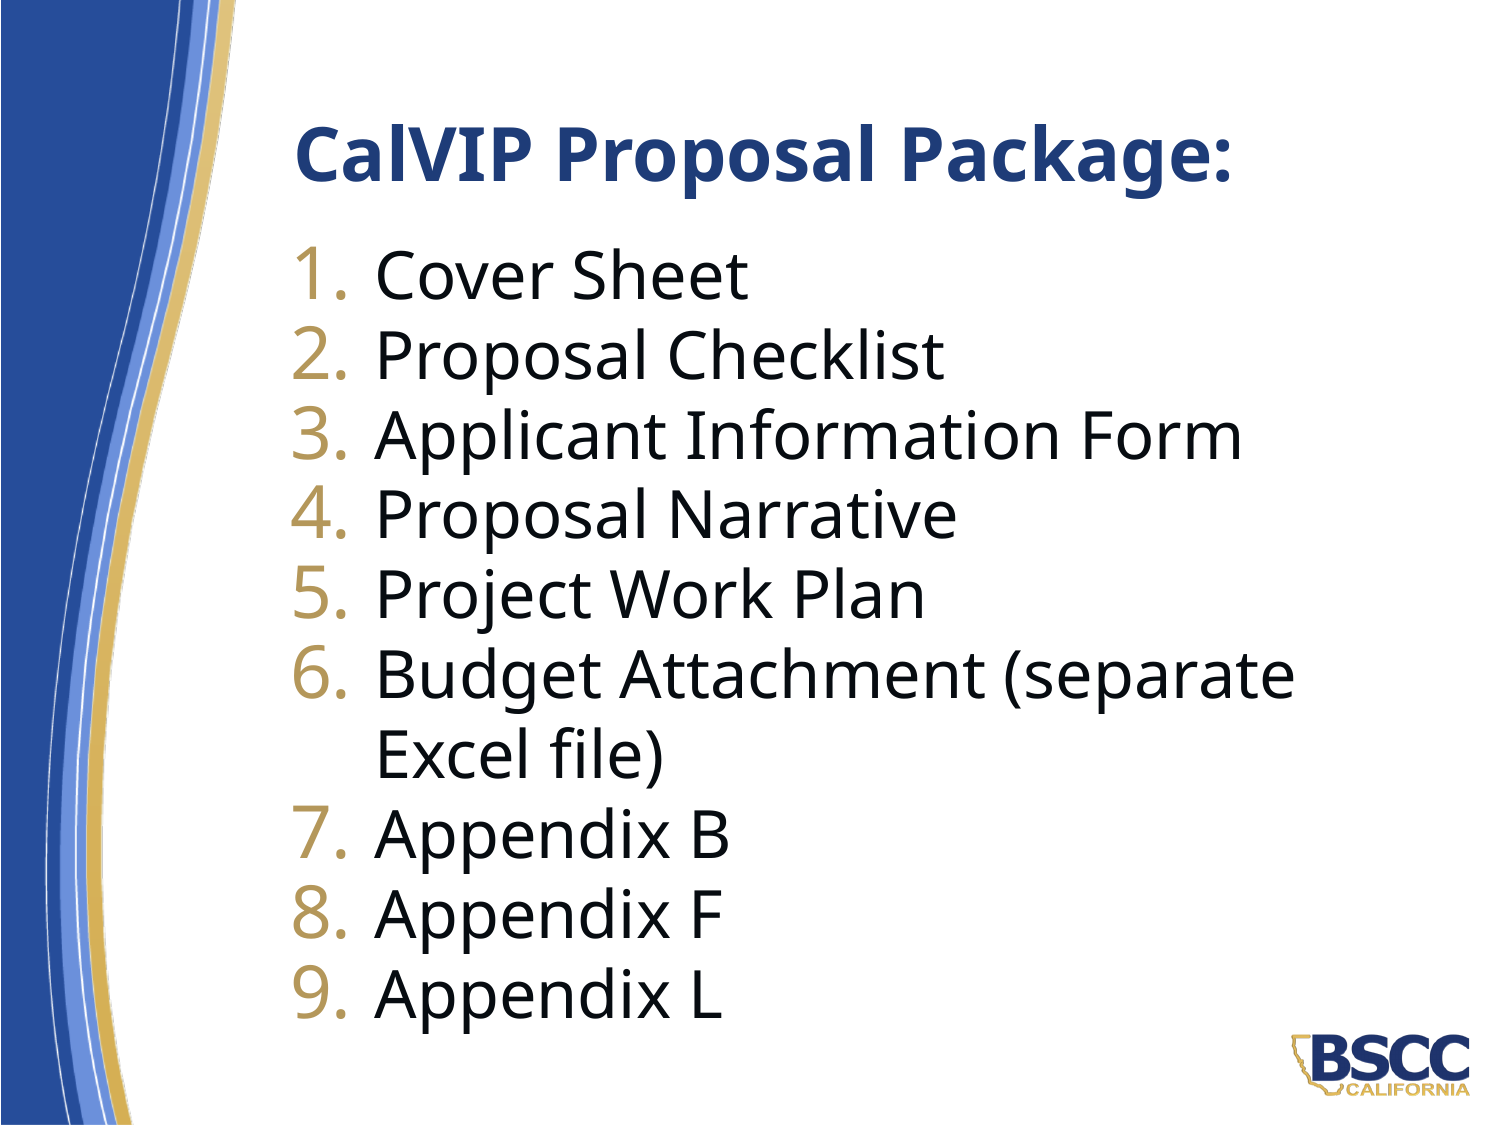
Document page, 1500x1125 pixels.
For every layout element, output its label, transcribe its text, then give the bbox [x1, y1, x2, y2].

list Cover Sheet Proposal Checklist Applicant Information Form Proposal Narrative Project Work Plan Budget Attachment (separate Excel file) Appendix B Appendix F Appendix L [274, 224, 1438, 988]
picture [1, 0, 242, 1124]
title CalVIP Proposal Package: [212, 90, 1500, 213]
picture [1290, 1034, 1470, 1097]
